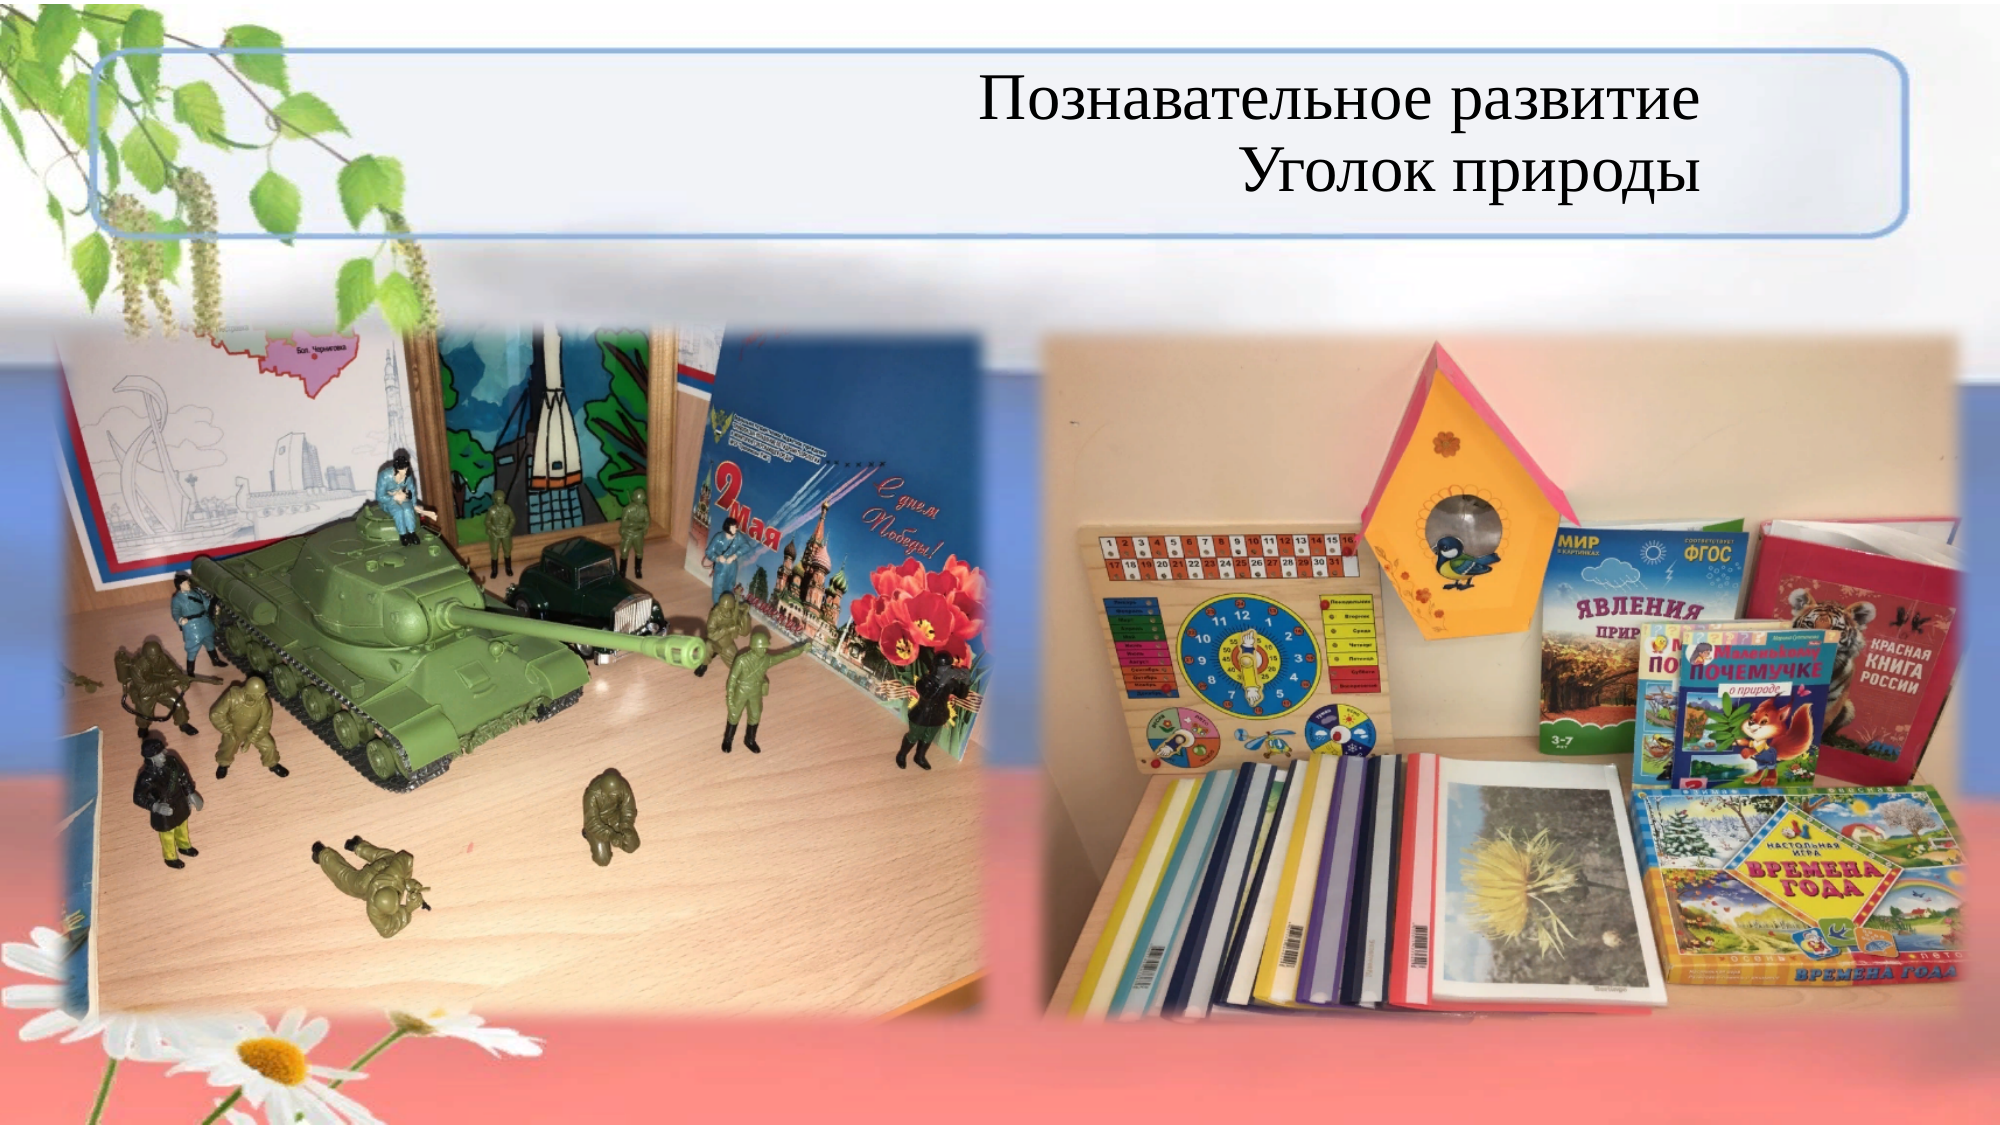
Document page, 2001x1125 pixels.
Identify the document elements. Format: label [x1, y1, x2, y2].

list [48, 317, 1000, 1032]
picture [0, 4, 2000, 1125]
